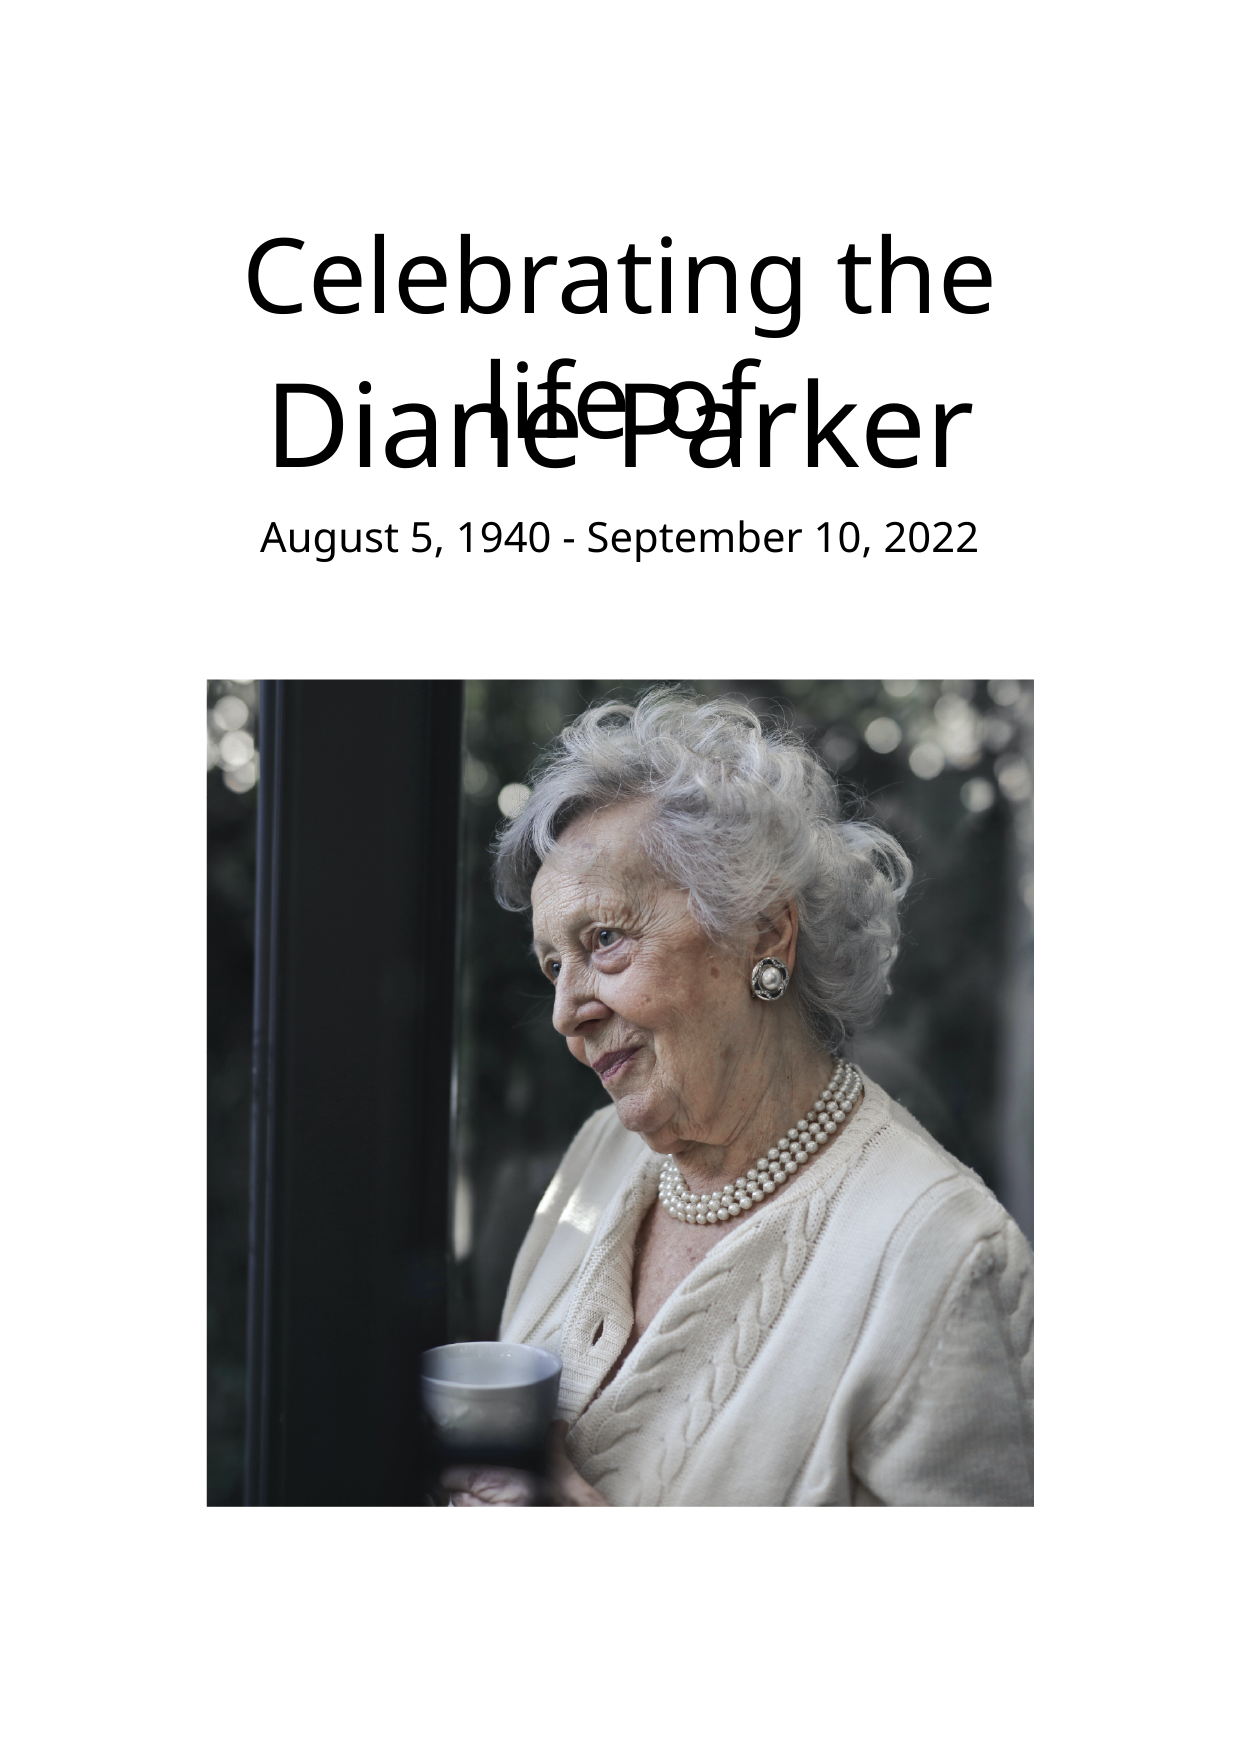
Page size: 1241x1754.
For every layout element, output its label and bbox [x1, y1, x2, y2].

text_box [194, 208, 1046, 1508]
